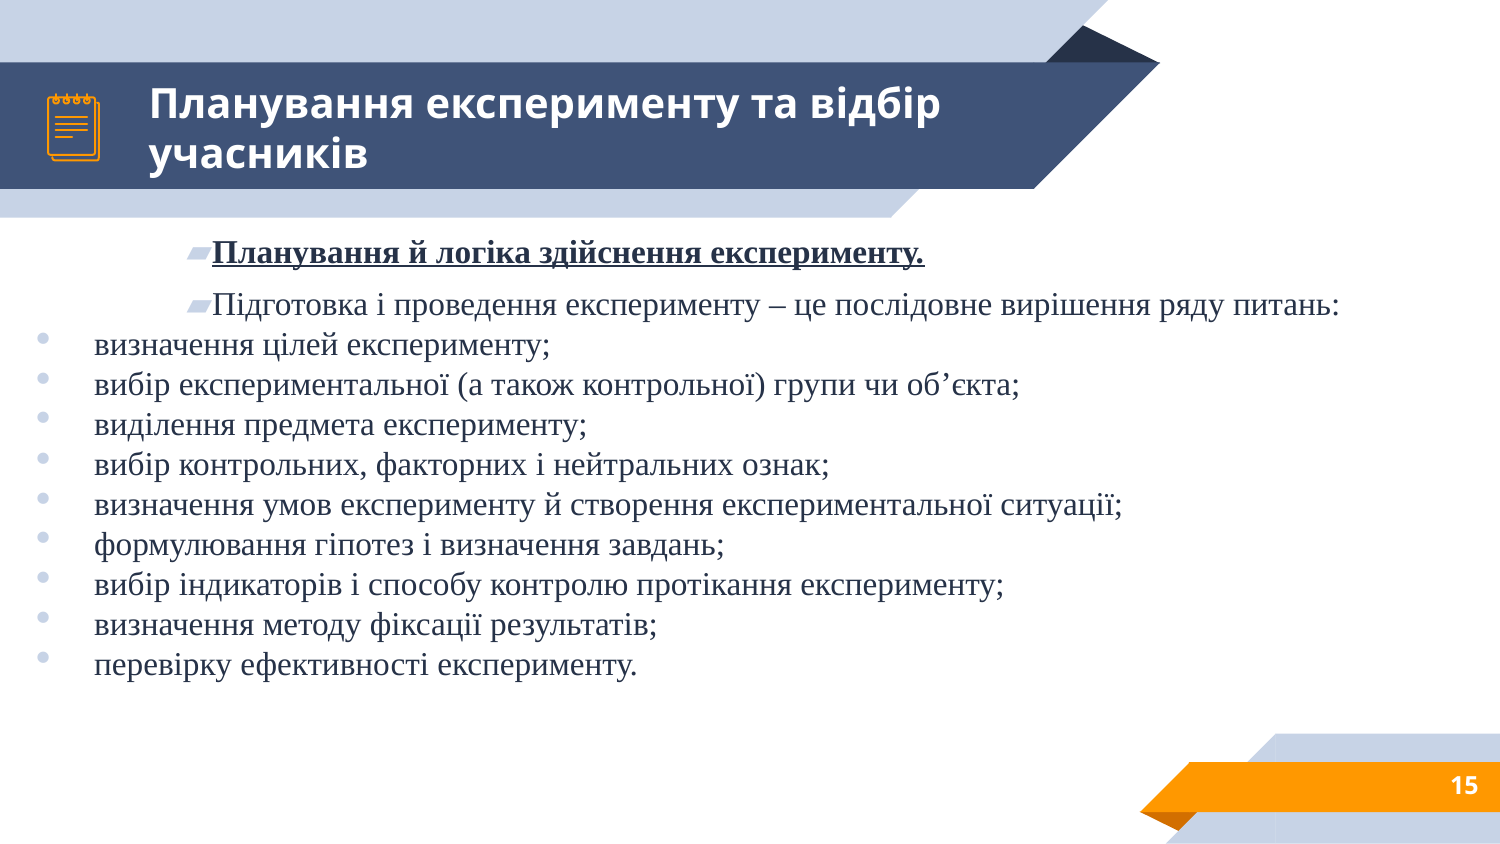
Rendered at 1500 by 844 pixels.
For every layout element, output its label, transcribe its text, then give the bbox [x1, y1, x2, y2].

title Планування експерименту та відбір учасників [133, 64, 1064, 190]
slide_number 15 [1249, 760, 1494, 813]
list Планування й логіка здійснення експерименту. Підготовка і проведення експерименту – це послідовне вирішення ряду питань: визначення цілей експерименту; вибір експериментальної (а також контрольної) групи чи об’єкта; виділення предмета експерименту; вибір контрольних, факторних і нейтральних ознак; визначення умов експерименту й створення експериментальної ситуації; формулювання гіпотез і визначення завдань; вибір індикаторів і способу контролю протікання експерименту; визначення методу фіксації результатів; перевірку ефективності експерименту. [22, 215, 1385, 774]
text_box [47, 93, 100, 161]
